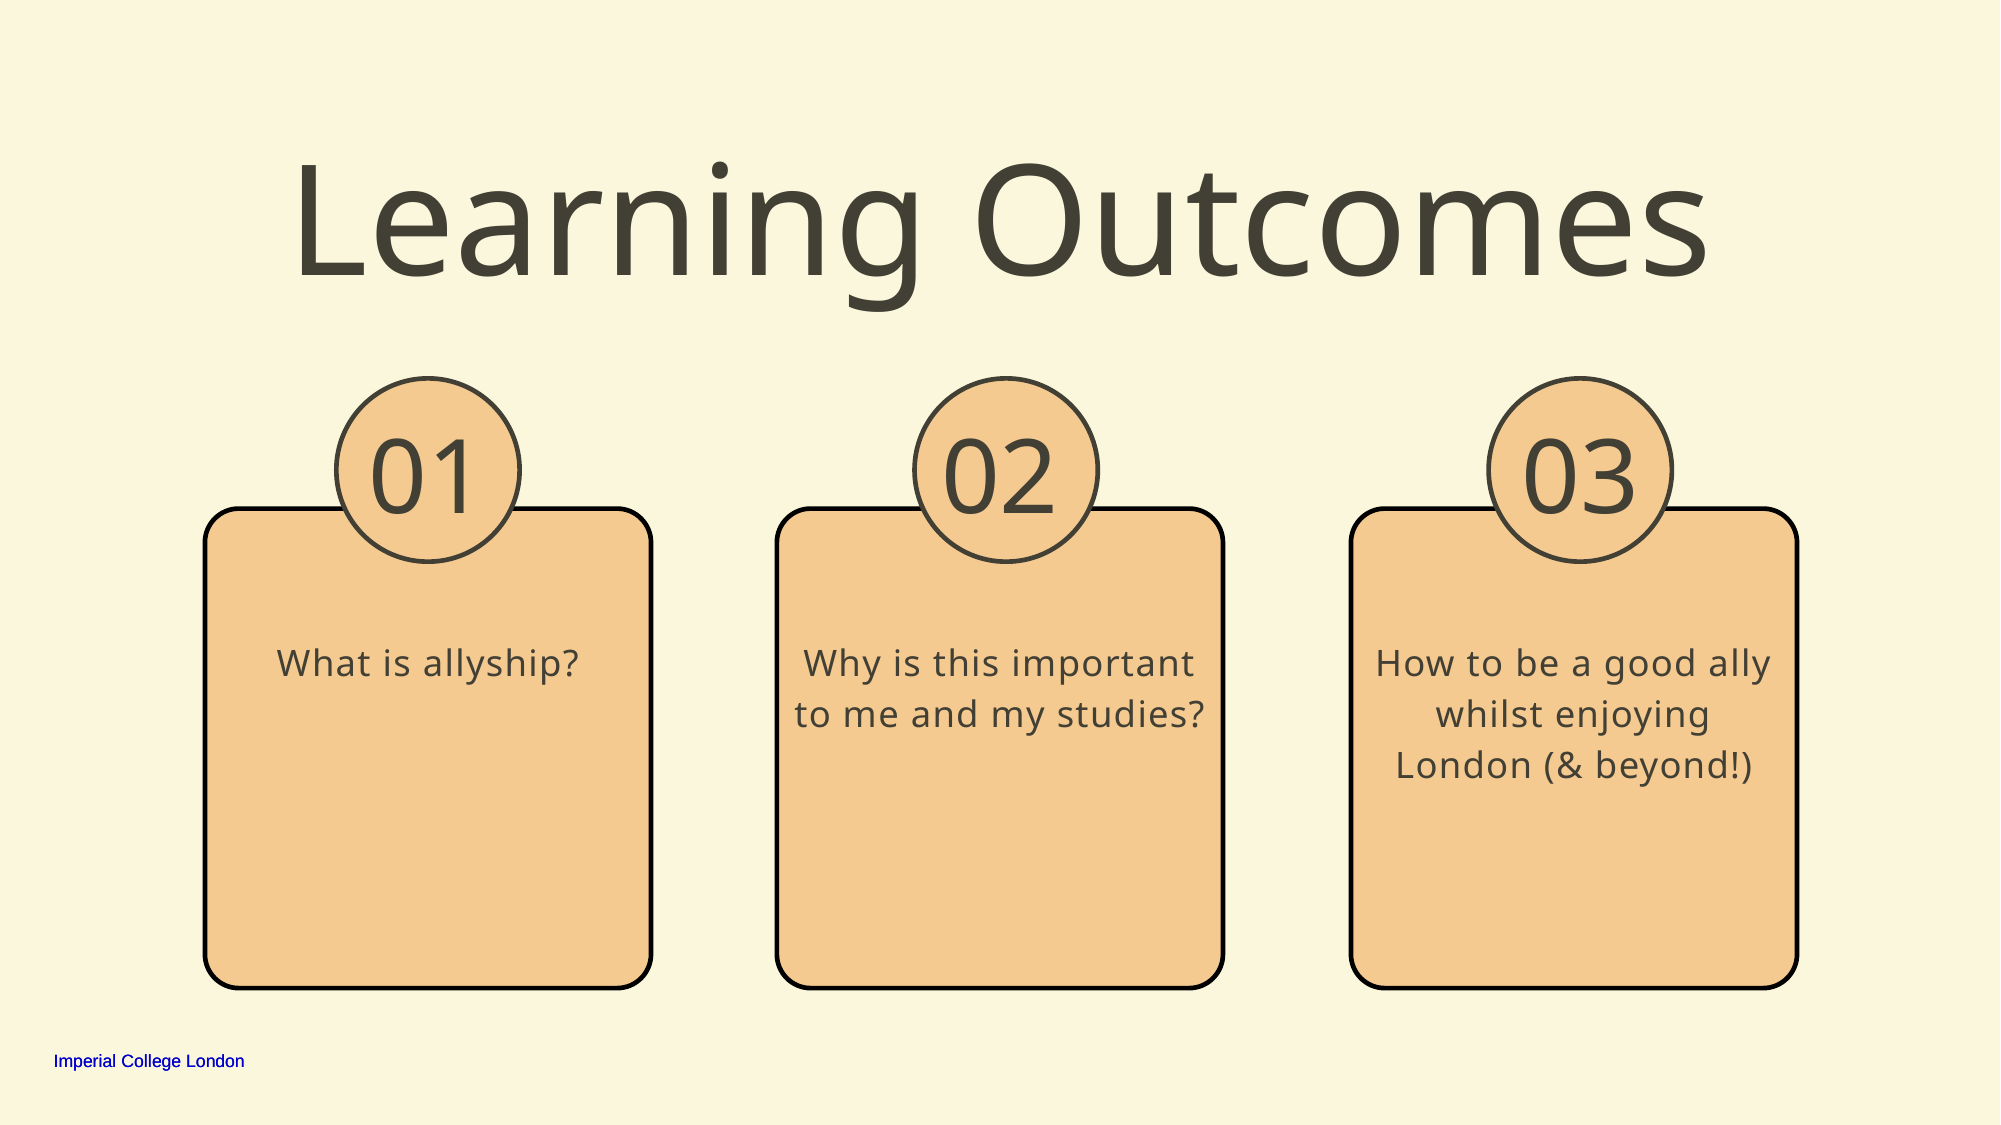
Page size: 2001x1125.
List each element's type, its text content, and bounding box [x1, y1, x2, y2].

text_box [914, 378, 1098, 562]
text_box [204, 508, 651, 989]
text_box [776, 508, 1223, 989]
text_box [1488, 378, 1672, 562]
text_box Learning Outcomes [112, 110, 1888, 307]
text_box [336, 378, 520, 562]
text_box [1350, 508, 1798, 989]
